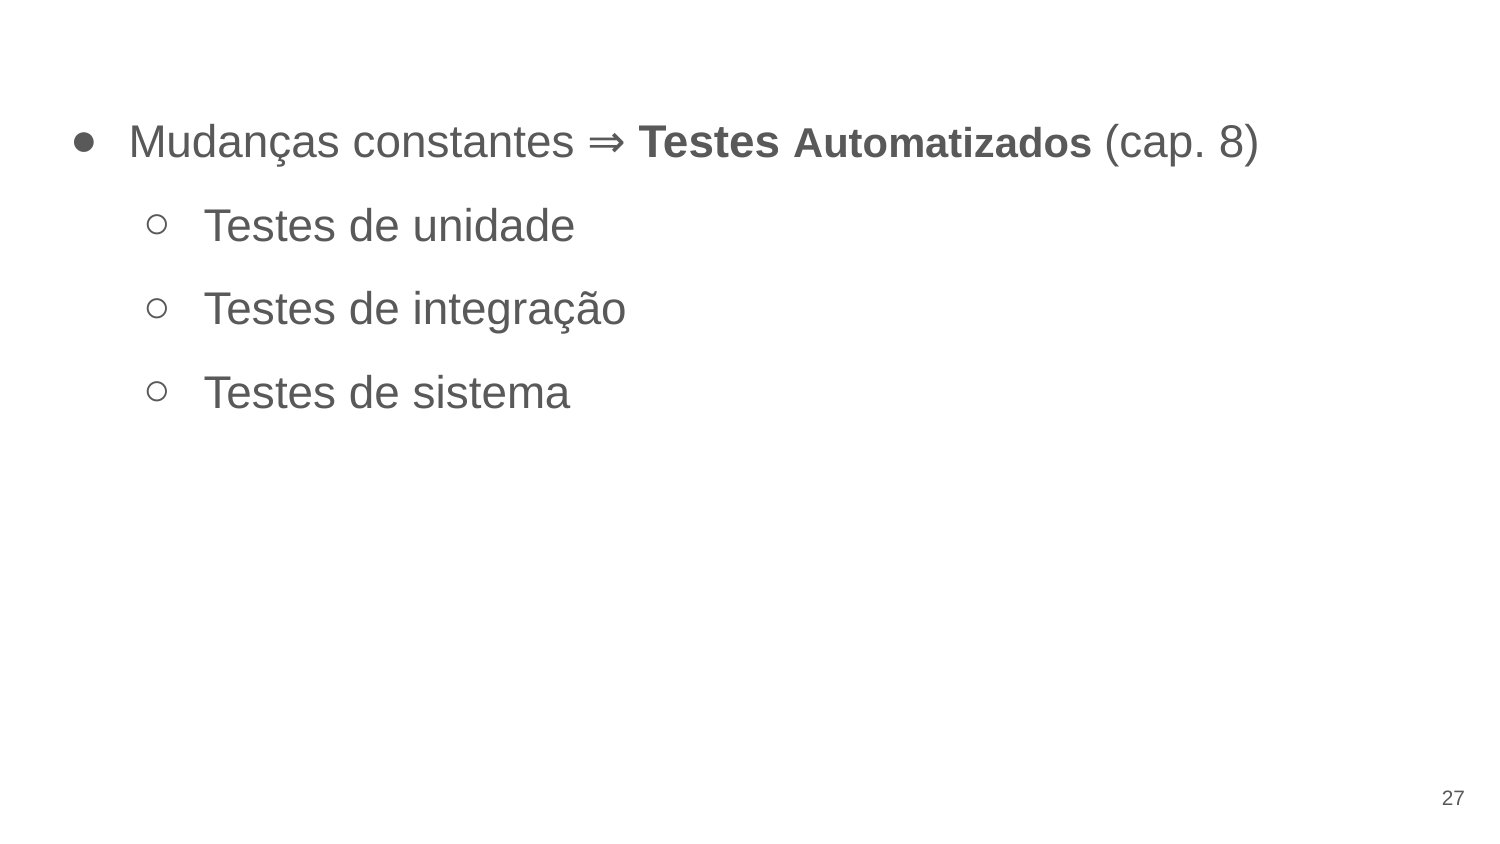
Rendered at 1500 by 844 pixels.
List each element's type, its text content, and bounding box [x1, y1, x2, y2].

list Mudanças constantes ⇒ Testes Automatizados (cap. 8) Testes de unidade Testes de integração Testes de sistema [38, 89, 1468, 650]
slide_number 27 [1389, 764, 1480, 830]
